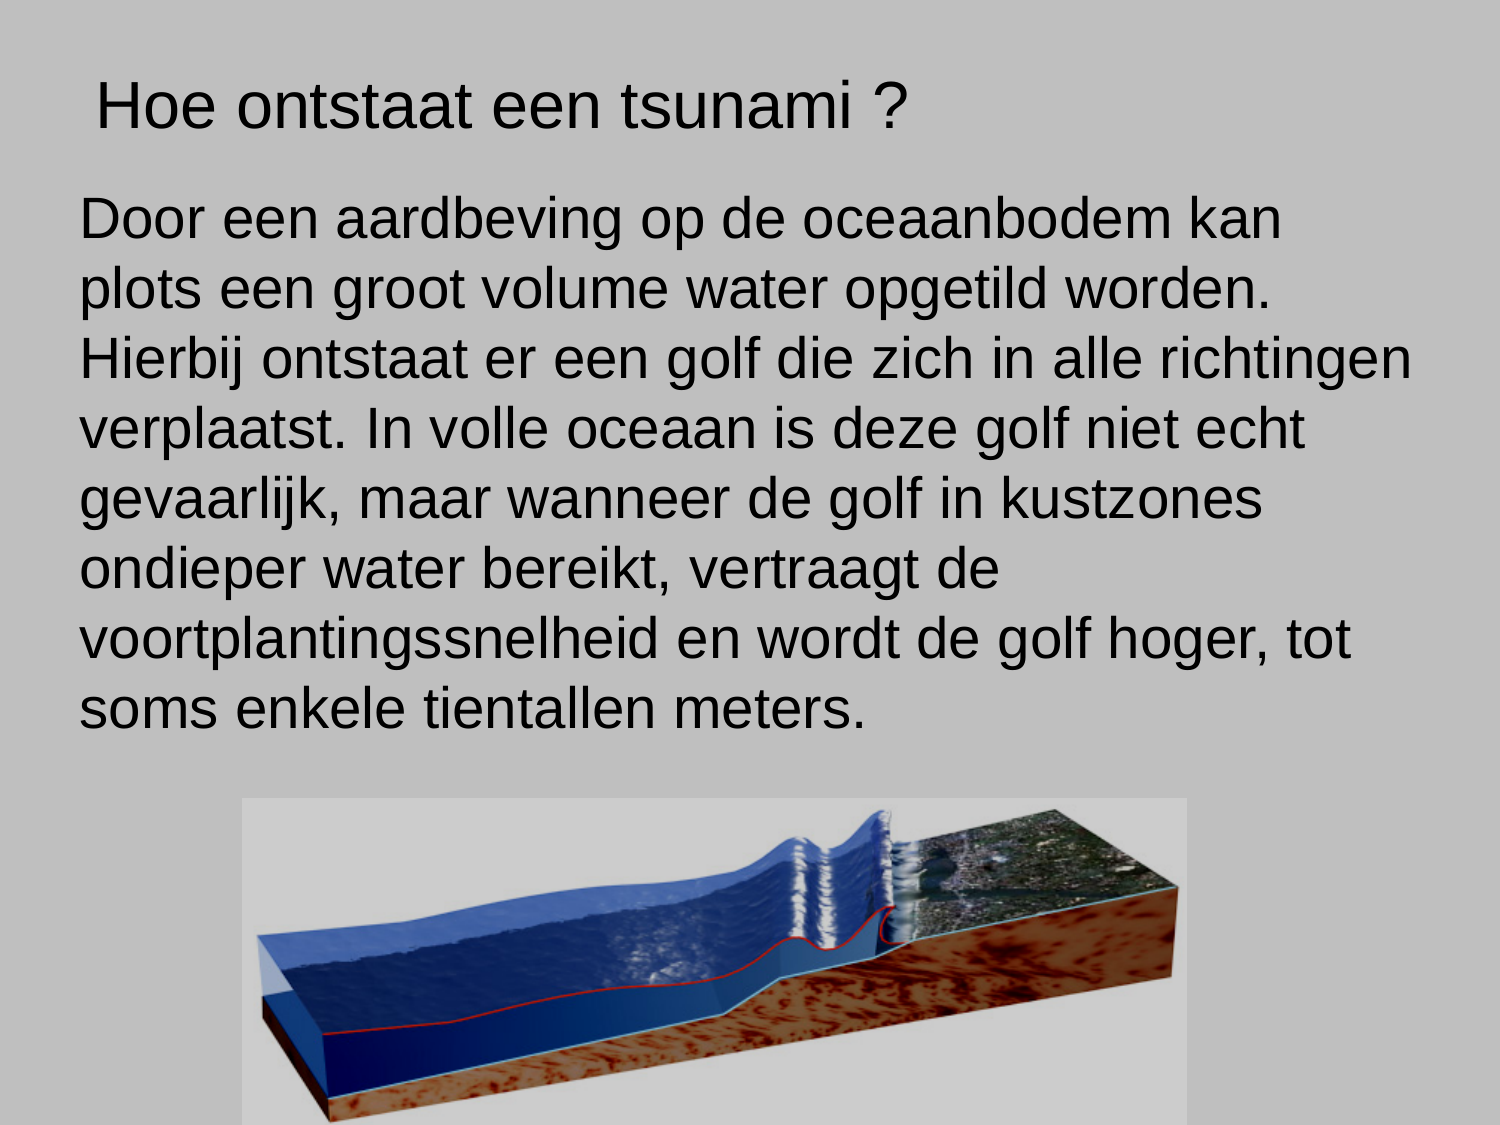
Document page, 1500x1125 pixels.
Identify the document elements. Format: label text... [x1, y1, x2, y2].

text_box Door een aardbeving op de oceaanbodem kan plots een groot volume water opgetild worden. Hierbij ontstaat er een golf die zich in alle richtingen verplaatst. In volle oceaan is deze golf niet echt gevaarlijk, maar wanneer de golf in kustzones ondieper water bereikt, vertraagt de voortplantingssnelheid en wordt de golf hoger, tot soms enkele tientallen meters. [64, 172, 1436, 748]
picture [241, 797, 1188, 1125]
text_box Hoe ontstaat een tsunami ? [80, 54, 925, 150]
